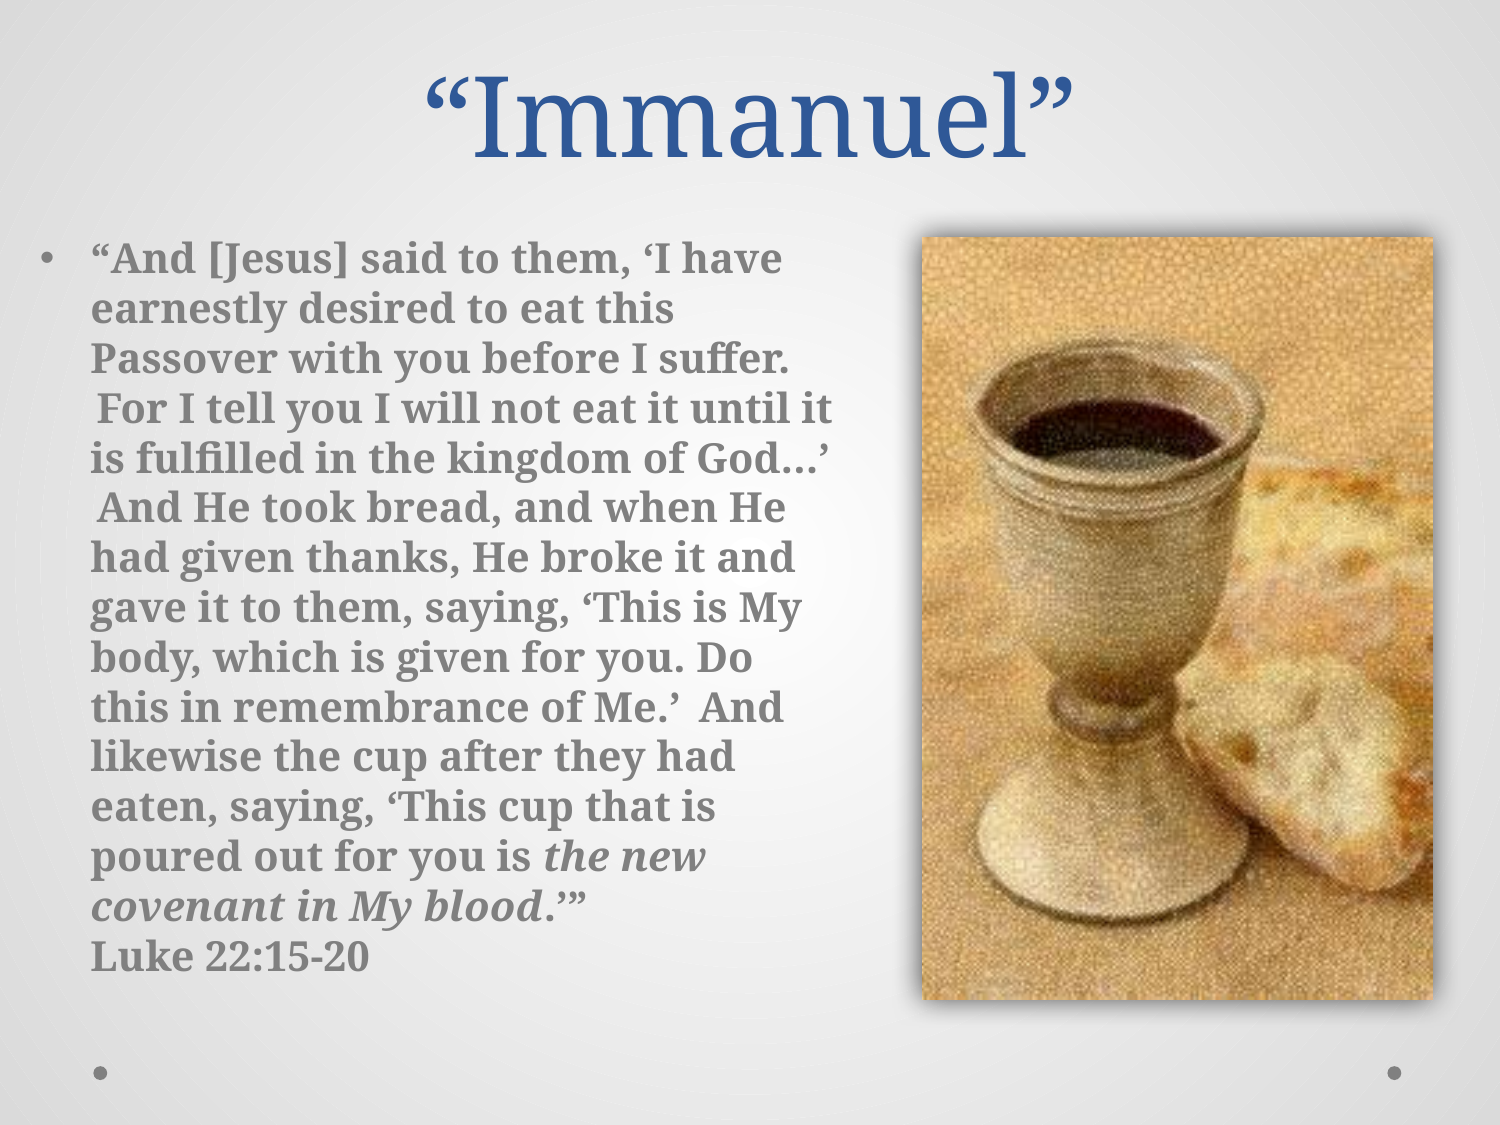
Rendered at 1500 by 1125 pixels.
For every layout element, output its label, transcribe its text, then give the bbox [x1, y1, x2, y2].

title “Immanuel” [75, 37, 1425, 188]
list “And [Jesus] said to them, ‘I have earnestly desired to eat this Passover with you before I suffer. For I tell you I will not eat it until it is fulfilled in the kingdom of God…’ And He took bread, and when He had given thanks, He broke it and gave it to them, saying, ‘This is My body, which is given for you. Do this in remembrance of Me.’ And likewise the cup after they had eaten, saying, ‘This cup that is poured out for you is the new covenant in My blood.’” Luke 22:15-20 [24, 224, 850, 1038]
picture [921, 237, 1434, 1001]
